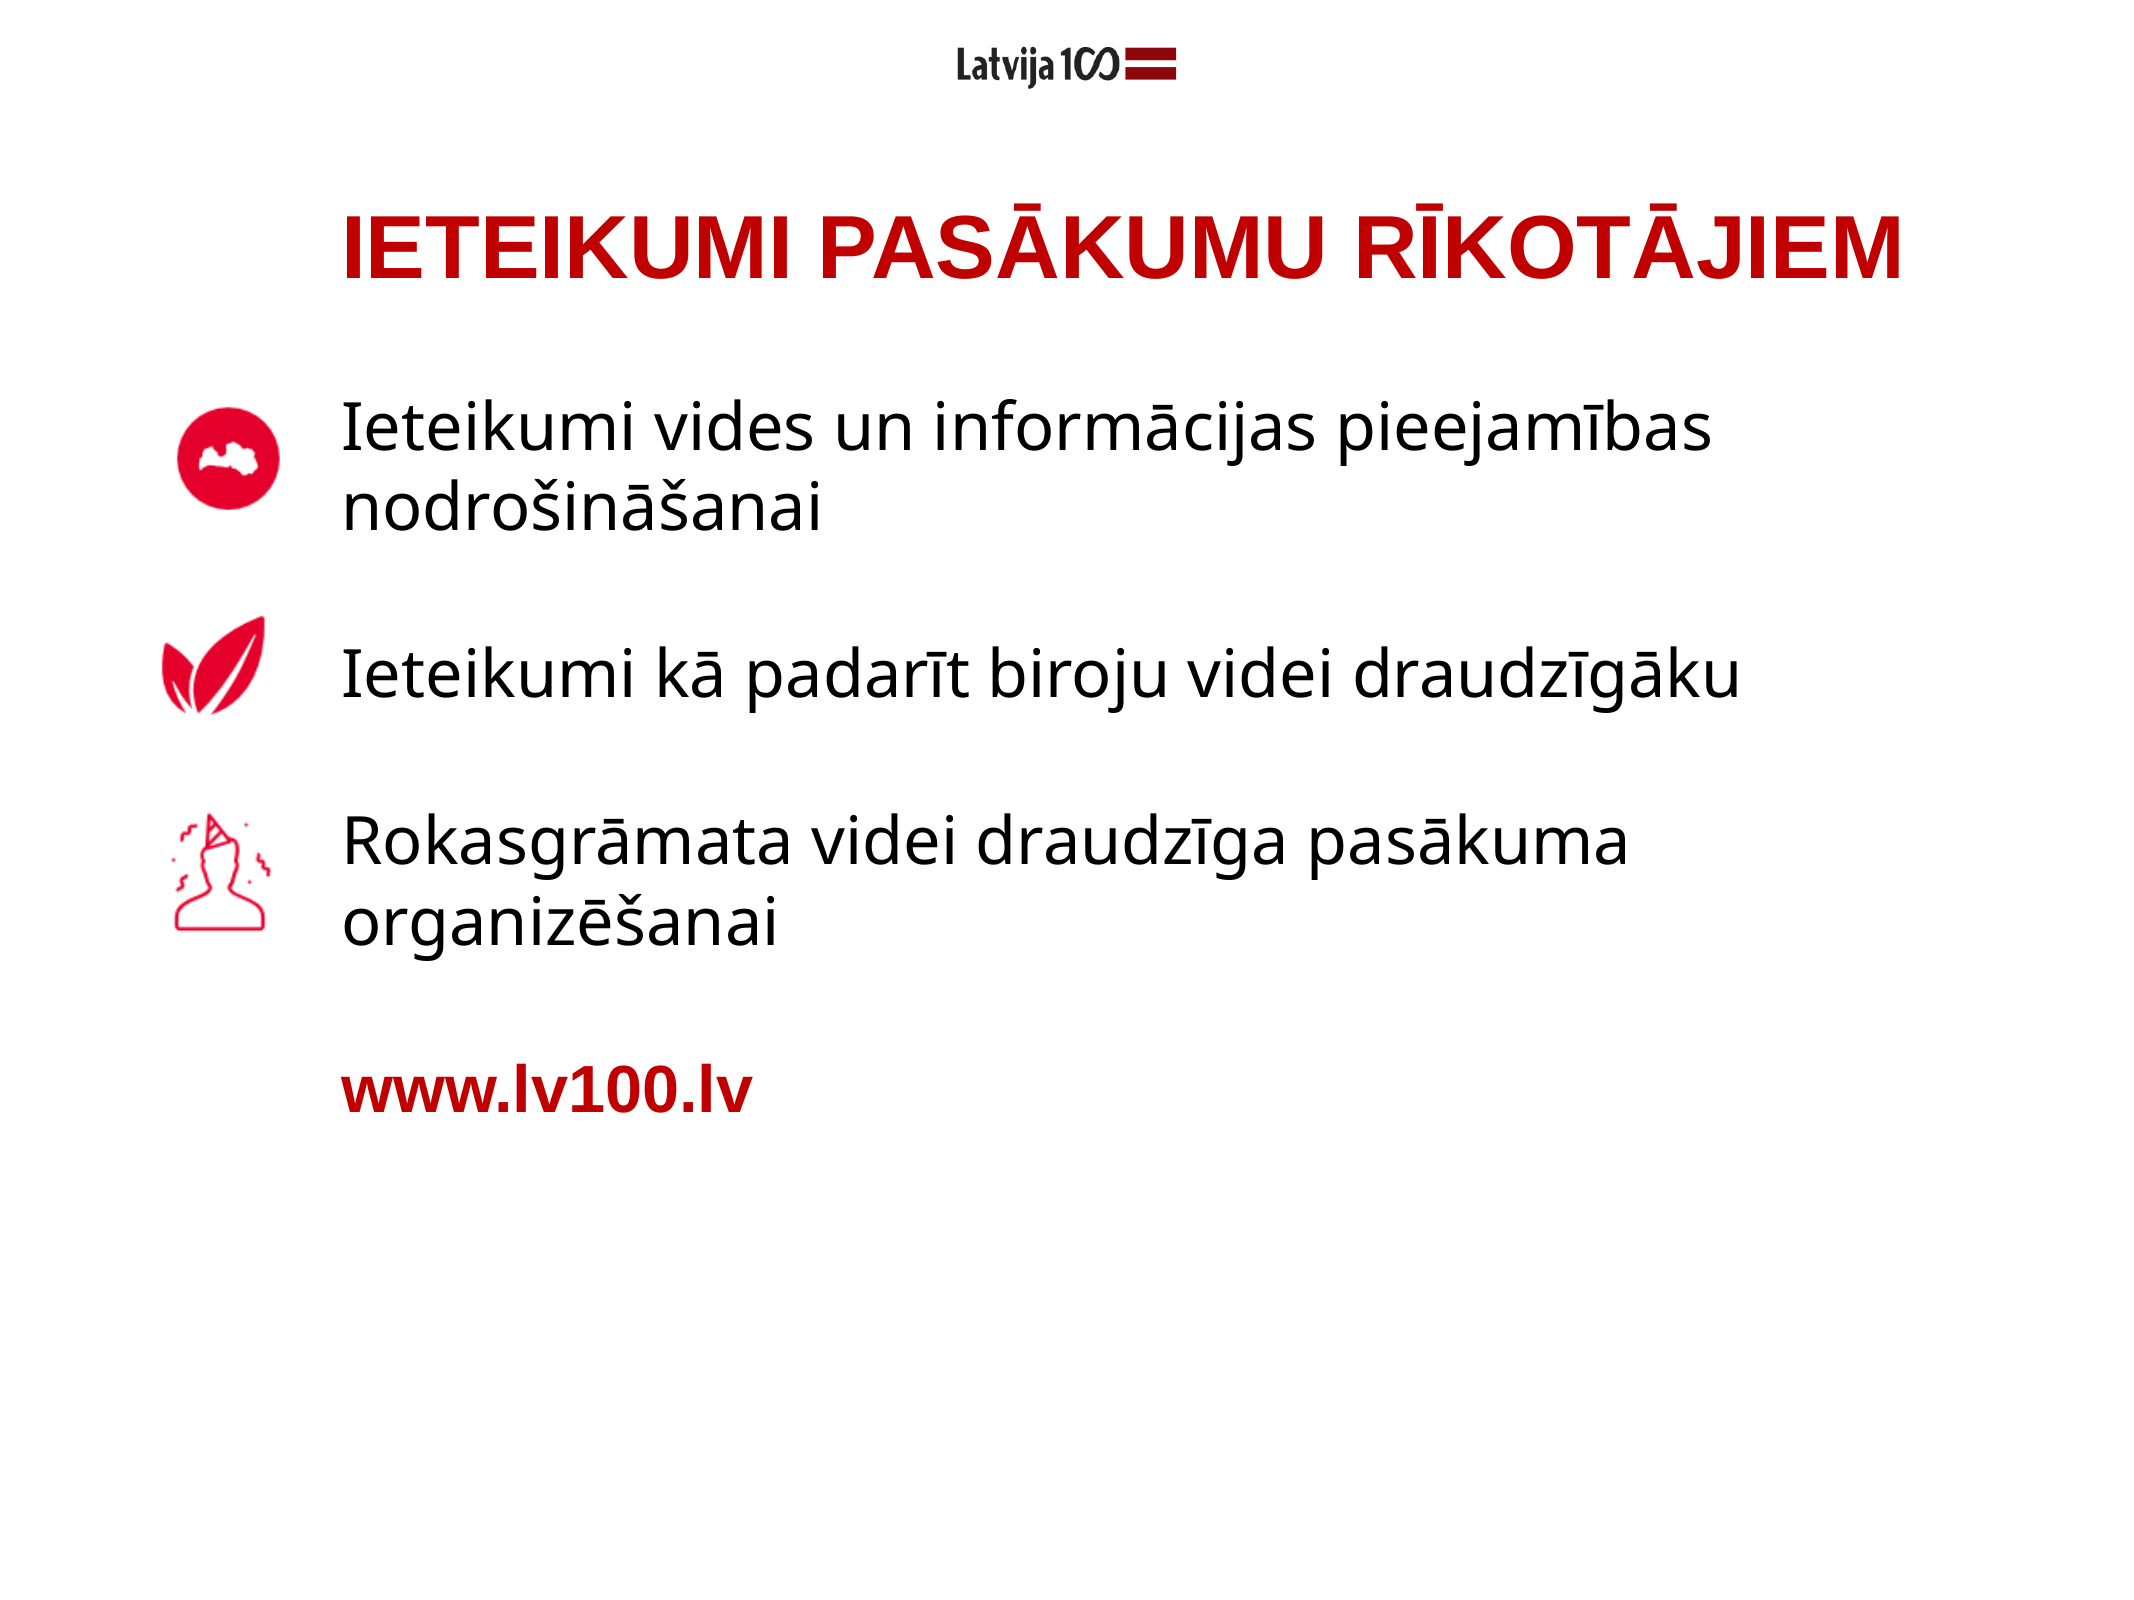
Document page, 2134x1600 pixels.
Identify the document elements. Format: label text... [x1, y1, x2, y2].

picture [145, 598, 279, 733]
picture [920, 0, 1213, 127]
text_box IETEIKUMI PASĀKUMU RĪKOTĀJIEM Ieteikumi vides un informācijas pieejamības nodrošināšanai Ieteikumi kā padarīt biroju videi draudzīgāku Rokasgrāmata videi draudzīga pasākuma organizēšanai www.lv100.lv [334, 181, 2039, 1301]
picture [168, 398, 291, 521]
picture [144, 799, 299, 958]
